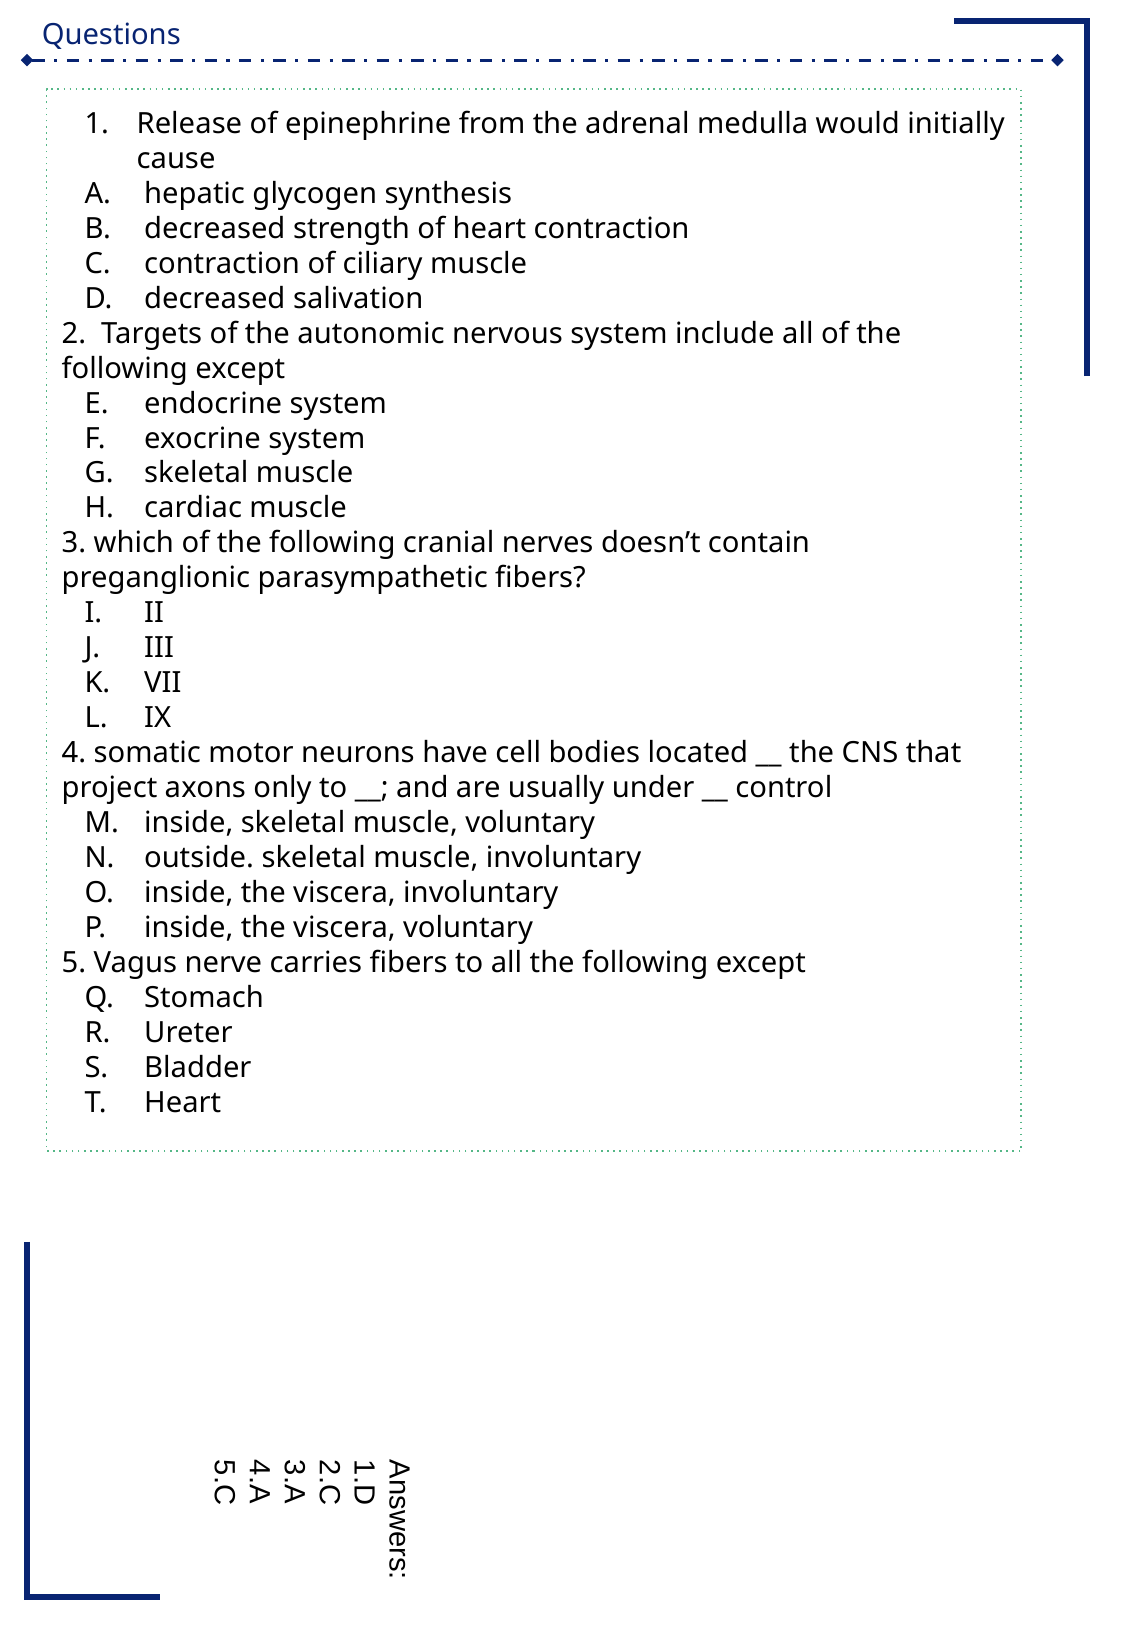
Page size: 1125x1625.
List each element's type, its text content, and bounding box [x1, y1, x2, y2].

text_box Answers: 1.D 2.C 3.A 4.A 5.C [204, 1444, 434, 1596]
text_box Release of epinephrine from the adrenal medulla would initially cause hepatic glycogen synthesis decreased strength of heart contraction contraction of ciliary muscle decreased salivation 2. Targets of the autonomic nervous system include all of the following except endocrine system exocrine system skeletal muscle cardiac muscle 3. which of the following cranial nerves doesn’t contain preganglionic parasympathetic fibers? II III VII IX 4. somatic motor neurons have cell bodies located __ the CNS that project axons only to __; and are usually under __ control inside, skeletal muscle, voluntary outside. skeletal muscle, involuntary inside, the viscera, involuntary inside, the viscera, voluntary 5. Vagus nerve carries fibers to all the following except Stomach Ureter Bladder Heart [46, 89, 1022, 1152]
